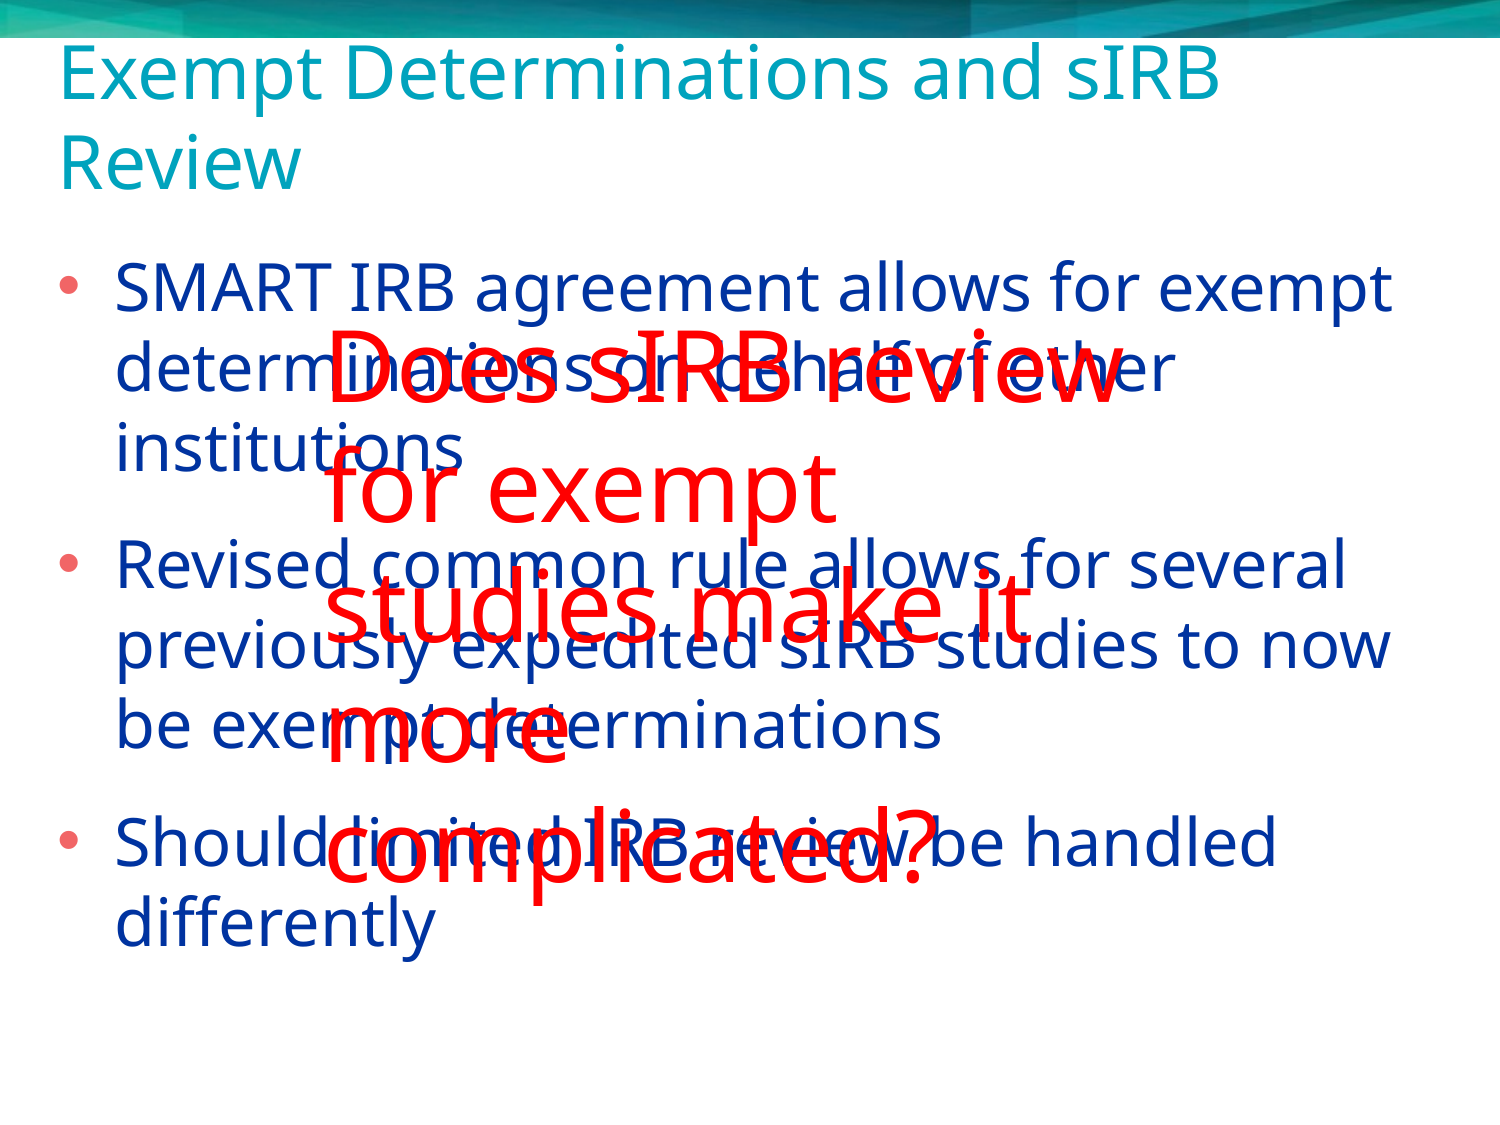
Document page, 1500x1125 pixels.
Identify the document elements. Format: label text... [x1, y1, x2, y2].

list SMART IRB agreement allows for exempt determinations on behalf of other institutions Revised common rule allows for several previously expedited sIRB studies to now be exempt determinations Should limited IRB review be handled differently [42, 237, 1427, 1021]
text_box Does sIRB review for exempt studies make it more complicated? [308, 295, 1161, 910]
picture [0, 0, 1500, 38]
title Exempt Determinations and sIRB Review [42, 29, 1468, 212]
